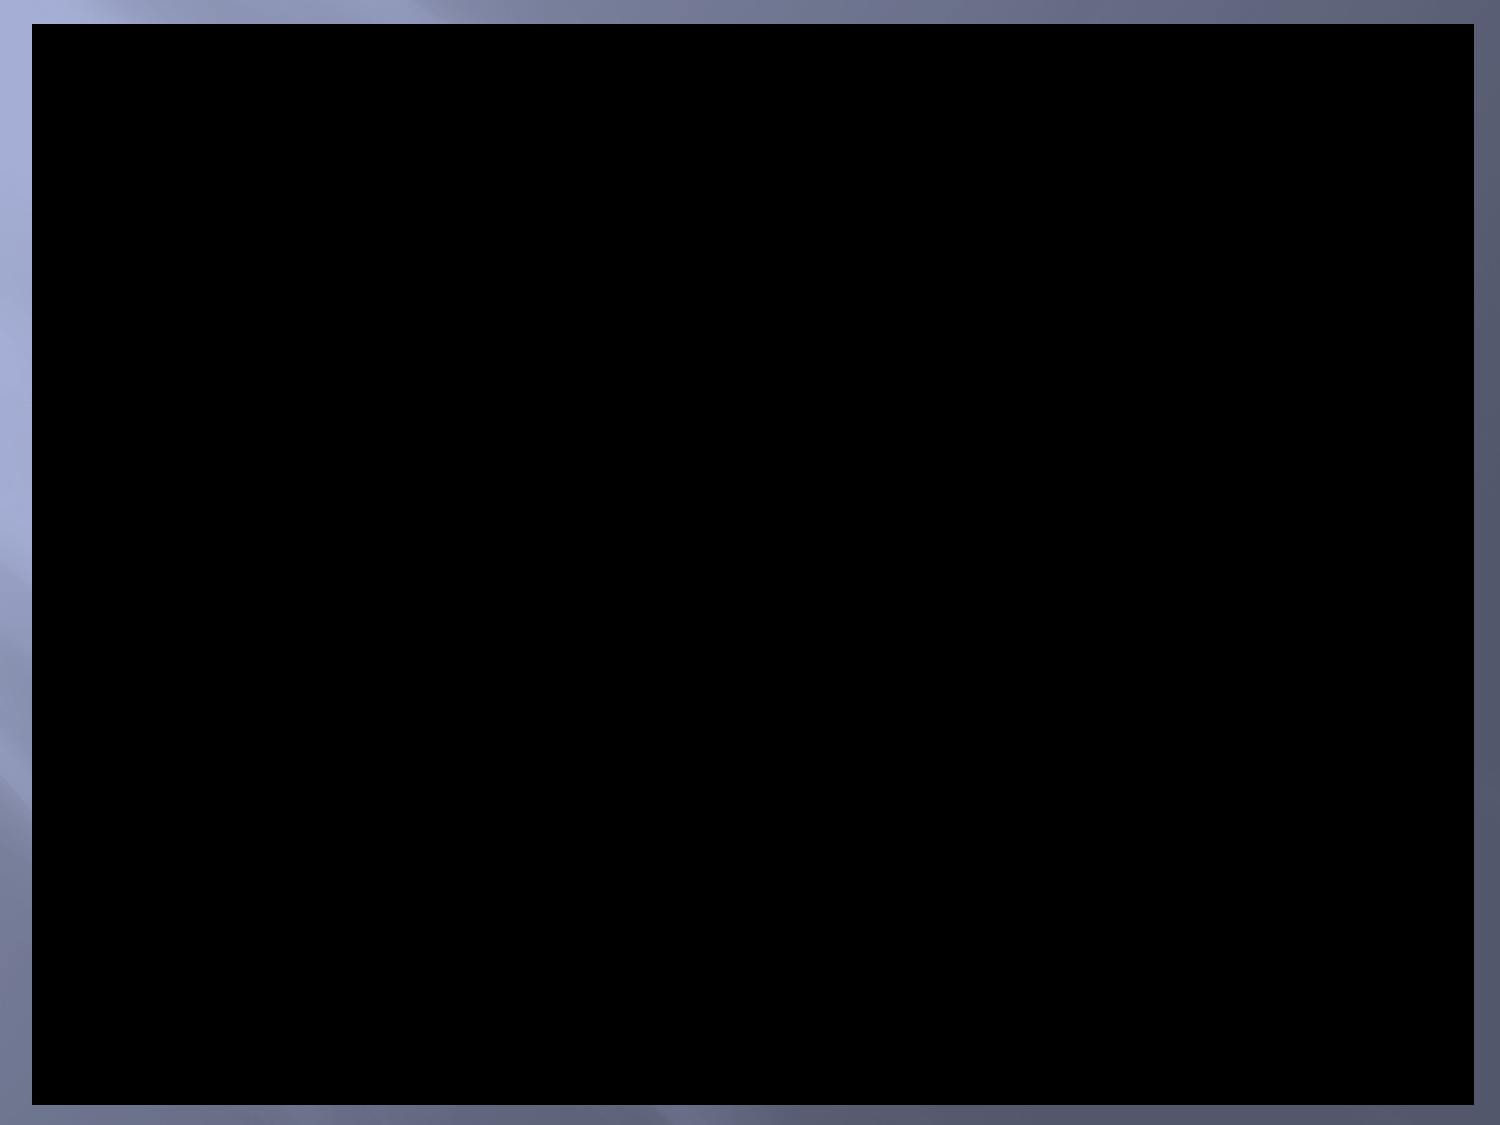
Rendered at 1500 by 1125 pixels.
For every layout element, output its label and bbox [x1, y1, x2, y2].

list [30, 23, 1475, 1106]
